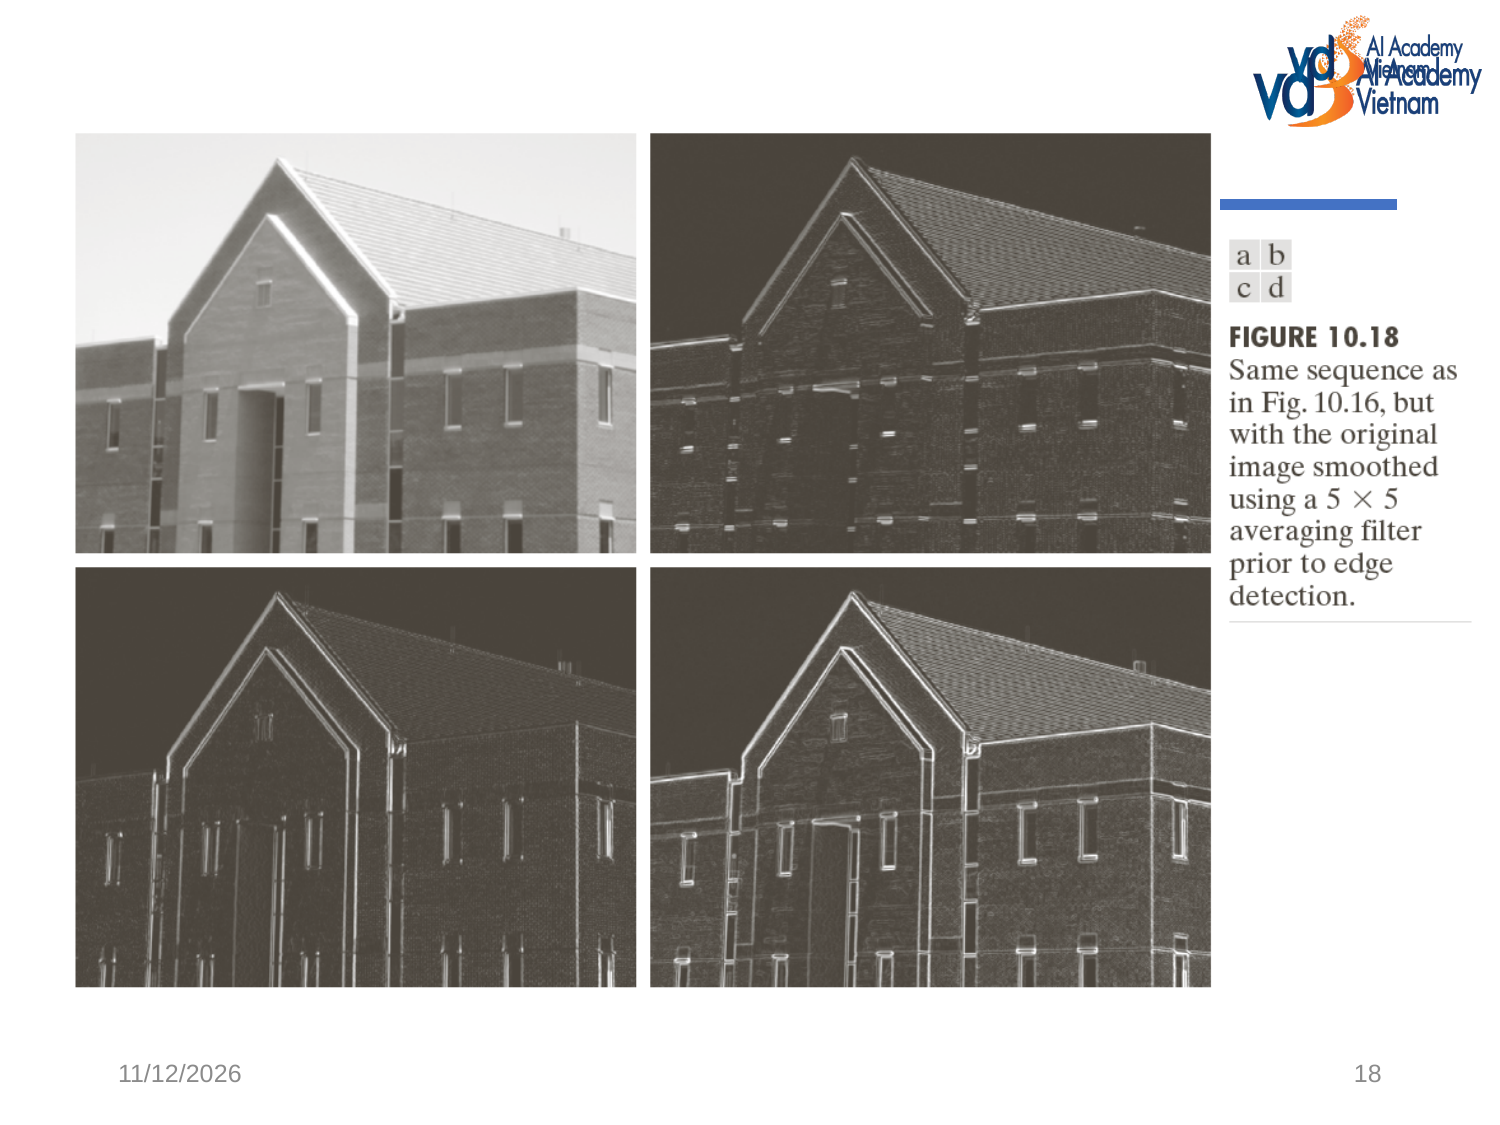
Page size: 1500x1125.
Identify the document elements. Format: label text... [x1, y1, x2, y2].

slide_number 18 [1059, 1042, 1397, 1103]
picture [1253, 15, 1482, 127]
picture [68, 127, 1220, 995]
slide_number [103, 1042, 441, 1103]
picture [1222, 236, 1478, 630]
